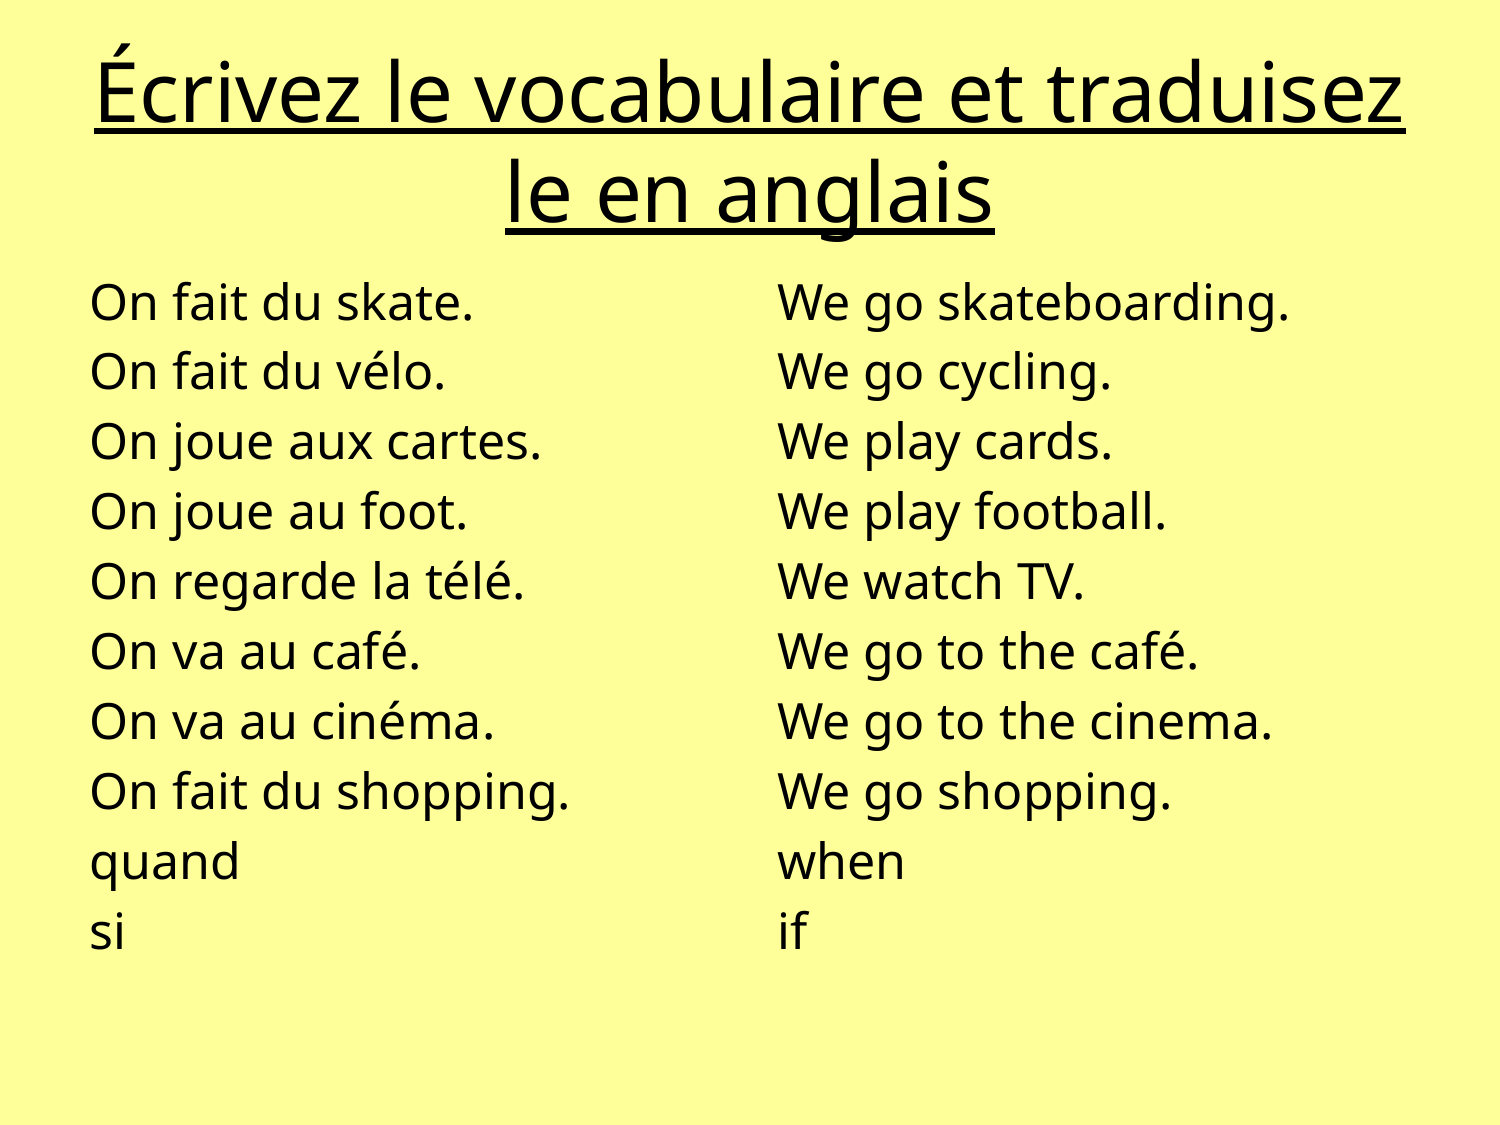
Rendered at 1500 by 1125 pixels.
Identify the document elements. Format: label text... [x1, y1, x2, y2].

list We go skateboarding. We go cycling. We play cards. We play football. We watch TV. We go to the café. We go to the cinema. We go shopping. when if [762, 262, 1426, 1006]
title Écrivez le vocabulaire et traduisez le en anglais [74, 44, 1426, 233]
list On fait du skate. On fait du vélo. On joue aux cartes. On joue au foot. On regarde la télé. On va au café. On va au cinéma. On fait du shopping. quand si [74, 262, 738, 1006]
